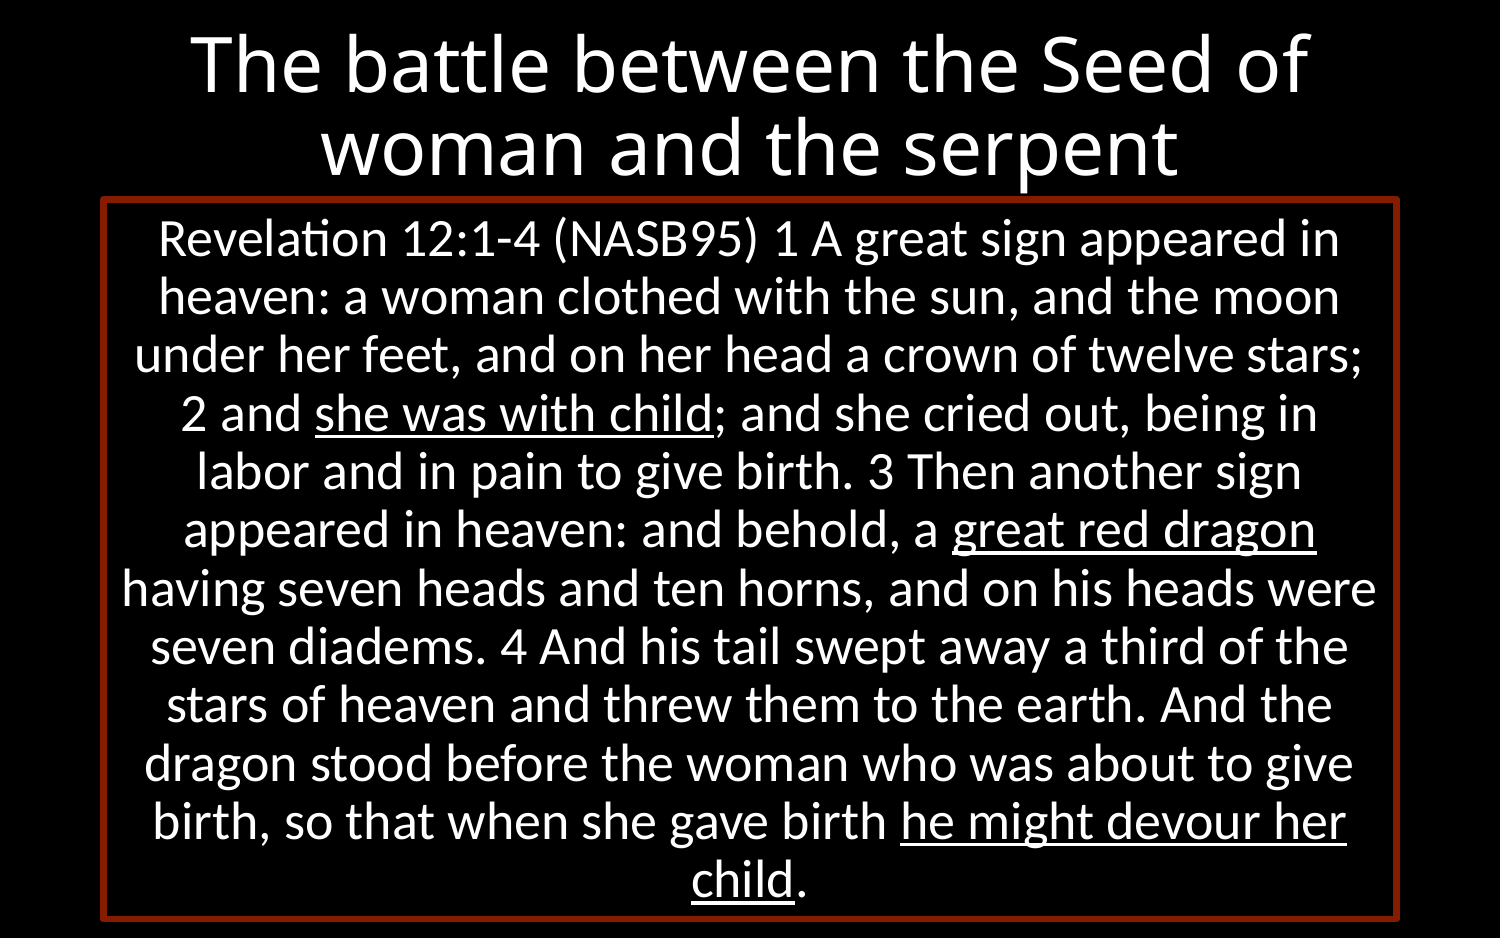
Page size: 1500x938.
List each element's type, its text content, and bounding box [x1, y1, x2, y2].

title The battle between the Seed of woman and the serpent [103, 18, 1397, 199]
list Revelation 12:1-4 (NASB95) 1 A great sign appeared in heaven: a woman clothed with the sun, and the moon under her feet, and on her head a crown of twelve stars; 2 and she was with child; and she cried out, being in labor and in pain to give birth. 3 Then another sign appeared in heaven: and behold, a great red dragon having seven heads and ten horns, and on his heads were seven diadems. 4 And his tail swept away a third of the stars of heaven and threw them to the earth. And the dragon stood before the woman who was about to give birth, so that when she gave birth he might devour her child. [103, 199, 1397, 919]
